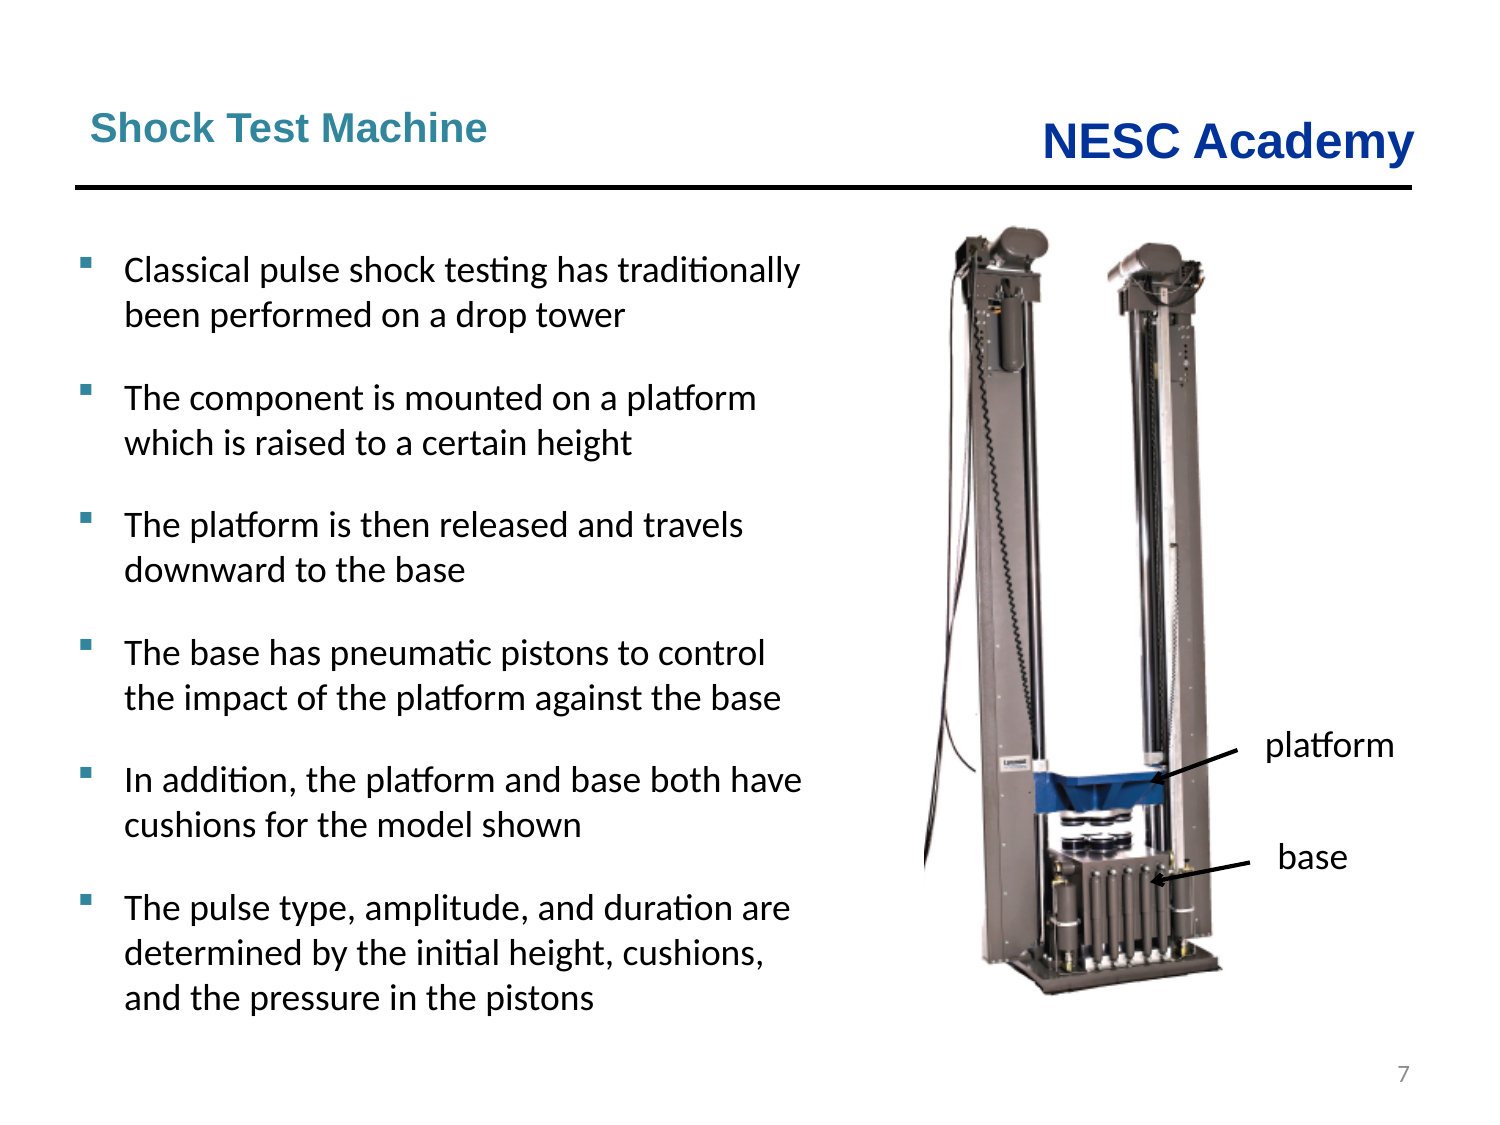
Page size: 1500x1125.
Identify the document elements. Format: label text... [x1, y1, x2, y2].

slide_number 7 [1074, 1042, 1425, 1103]
text_box platform [1250, 712, 1438, 773]
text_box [1149, 862, 1251, 883]
text_box base [1262, 824, 1375, 885]
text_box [1149, 749, 1238, 783]
text_box Classical pulse shock testing has traditionally been performed on a drop tower The component is mounted on a platform which is raised to a certain height The platform is then released and travels downward to the base The base has pneumatic pistons to control the impact of the platform against the base In addition, the platform and base both have cushions for the model shown The pulse type, amplitude, and duration are determined by the initial height, cushions, and the pressure in the pistons [62, 237, 838, 1025]
picture [924, 212, 1229, 1012]
text_box Shock Test Machine [74, 93, 825, 159]
